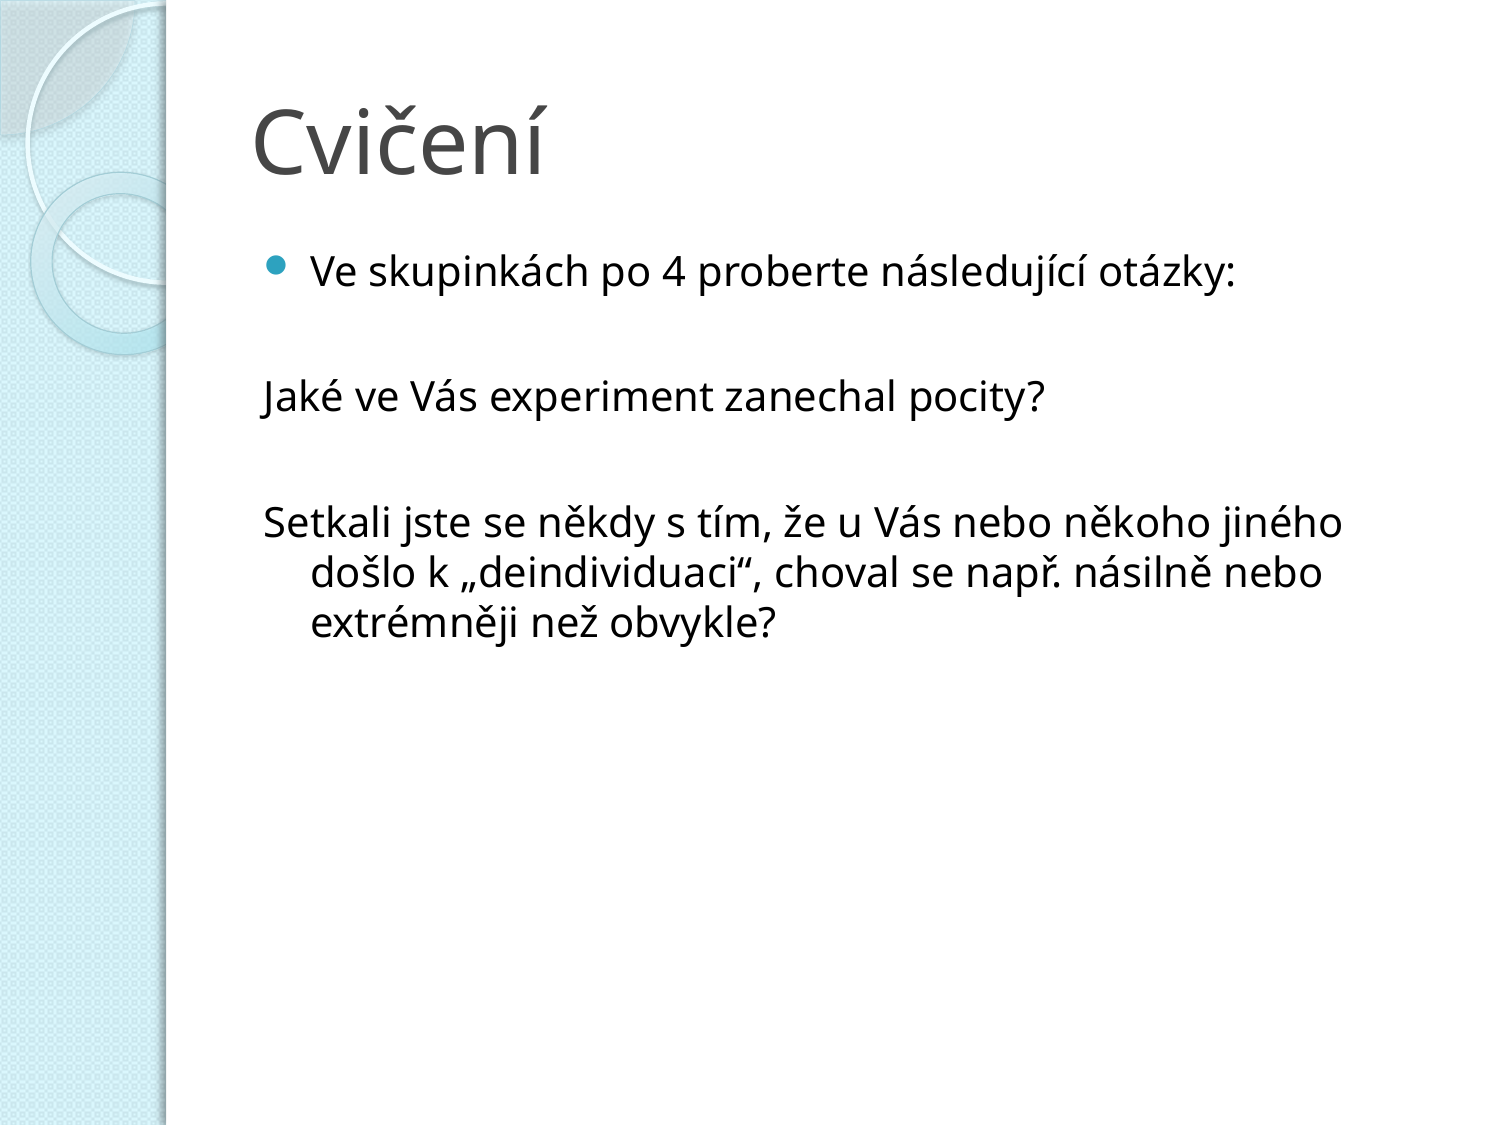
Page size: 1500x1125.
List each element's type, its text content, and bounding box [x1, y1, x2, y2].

list Ve skupinkách po 4 proberte následující otázky: Jaké ve Vás experiment zanechal pocity? Setkali jste se někdy s tím, že u Vás nebo někoho jiného došlo k „deindividuaci“, choval se např. násilně nebo extrémněji než obvykle? [235, 237, 1466, 1025]
title Cvičení [235, 45, 1466, 233]
